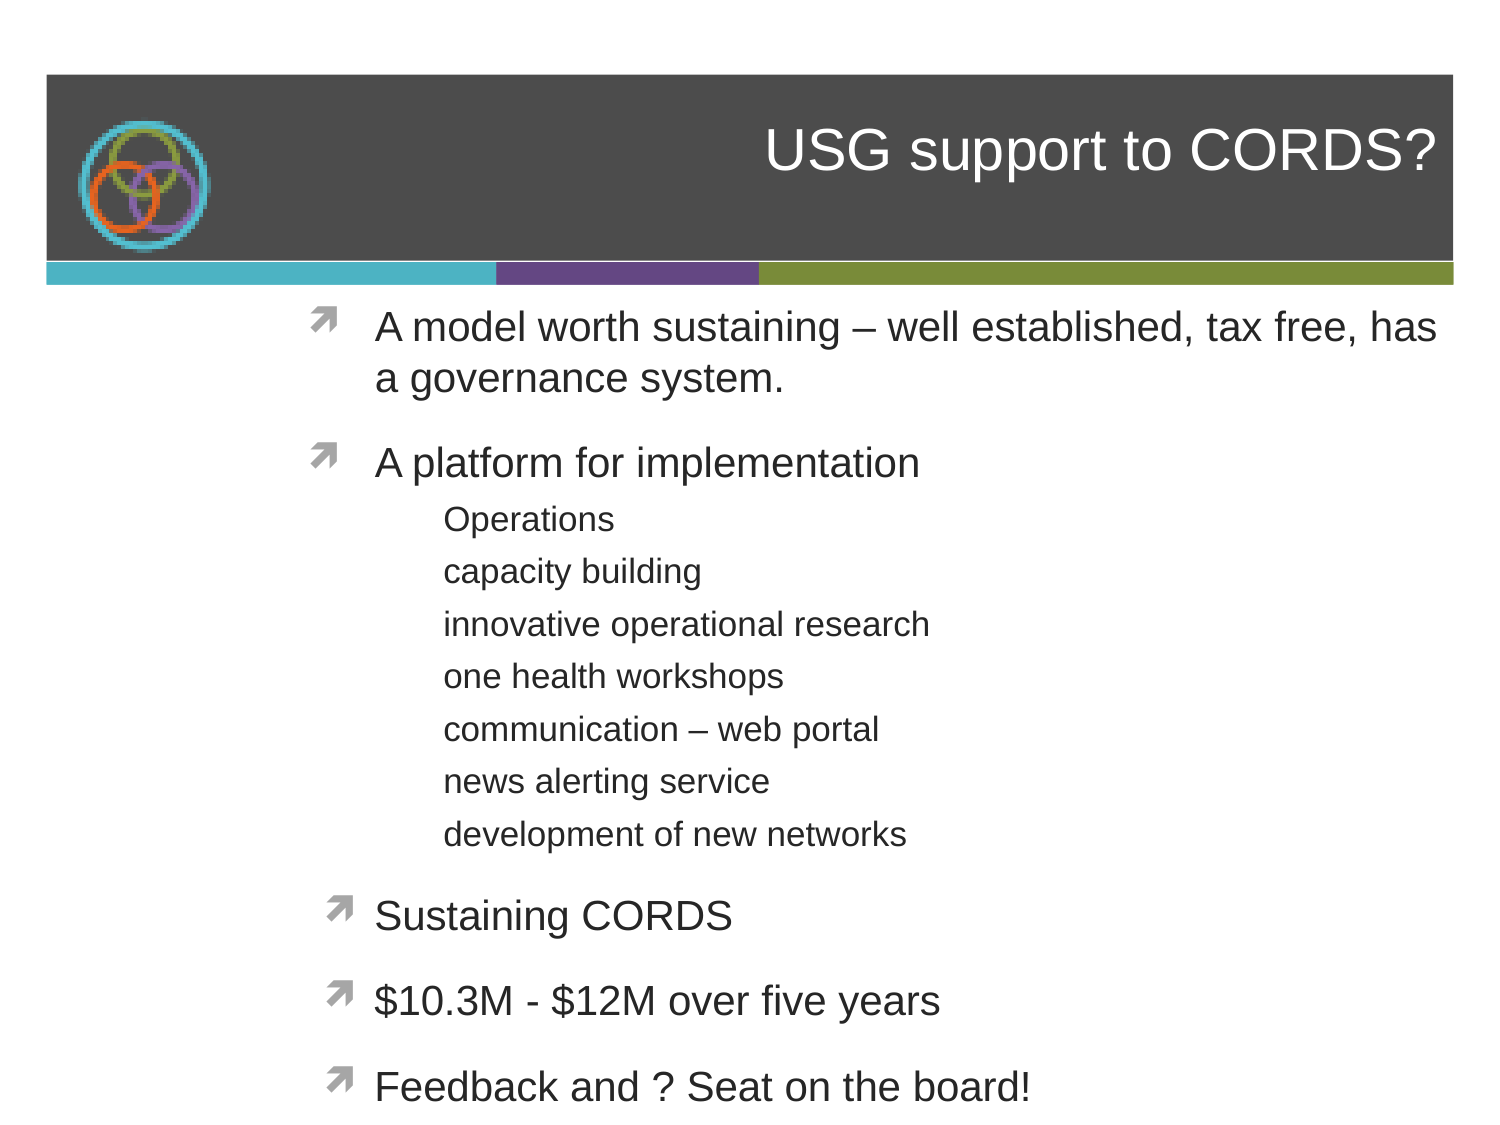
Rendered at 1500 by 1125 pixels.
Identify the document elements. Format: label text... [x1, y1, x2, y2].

title USG support to CORDS? [46, 103, 1454, 263]
list A model worth sustaining – well established, tax free, has a governance system. A platform for implementation Operations capacity building innovative operational research one health workshops communication – web portal news alerting service development of new networks Sustaining CORDS $10.3M - $12M over five years Feedback and ? Seat on the board! [292, 292, 1454, 1125]
